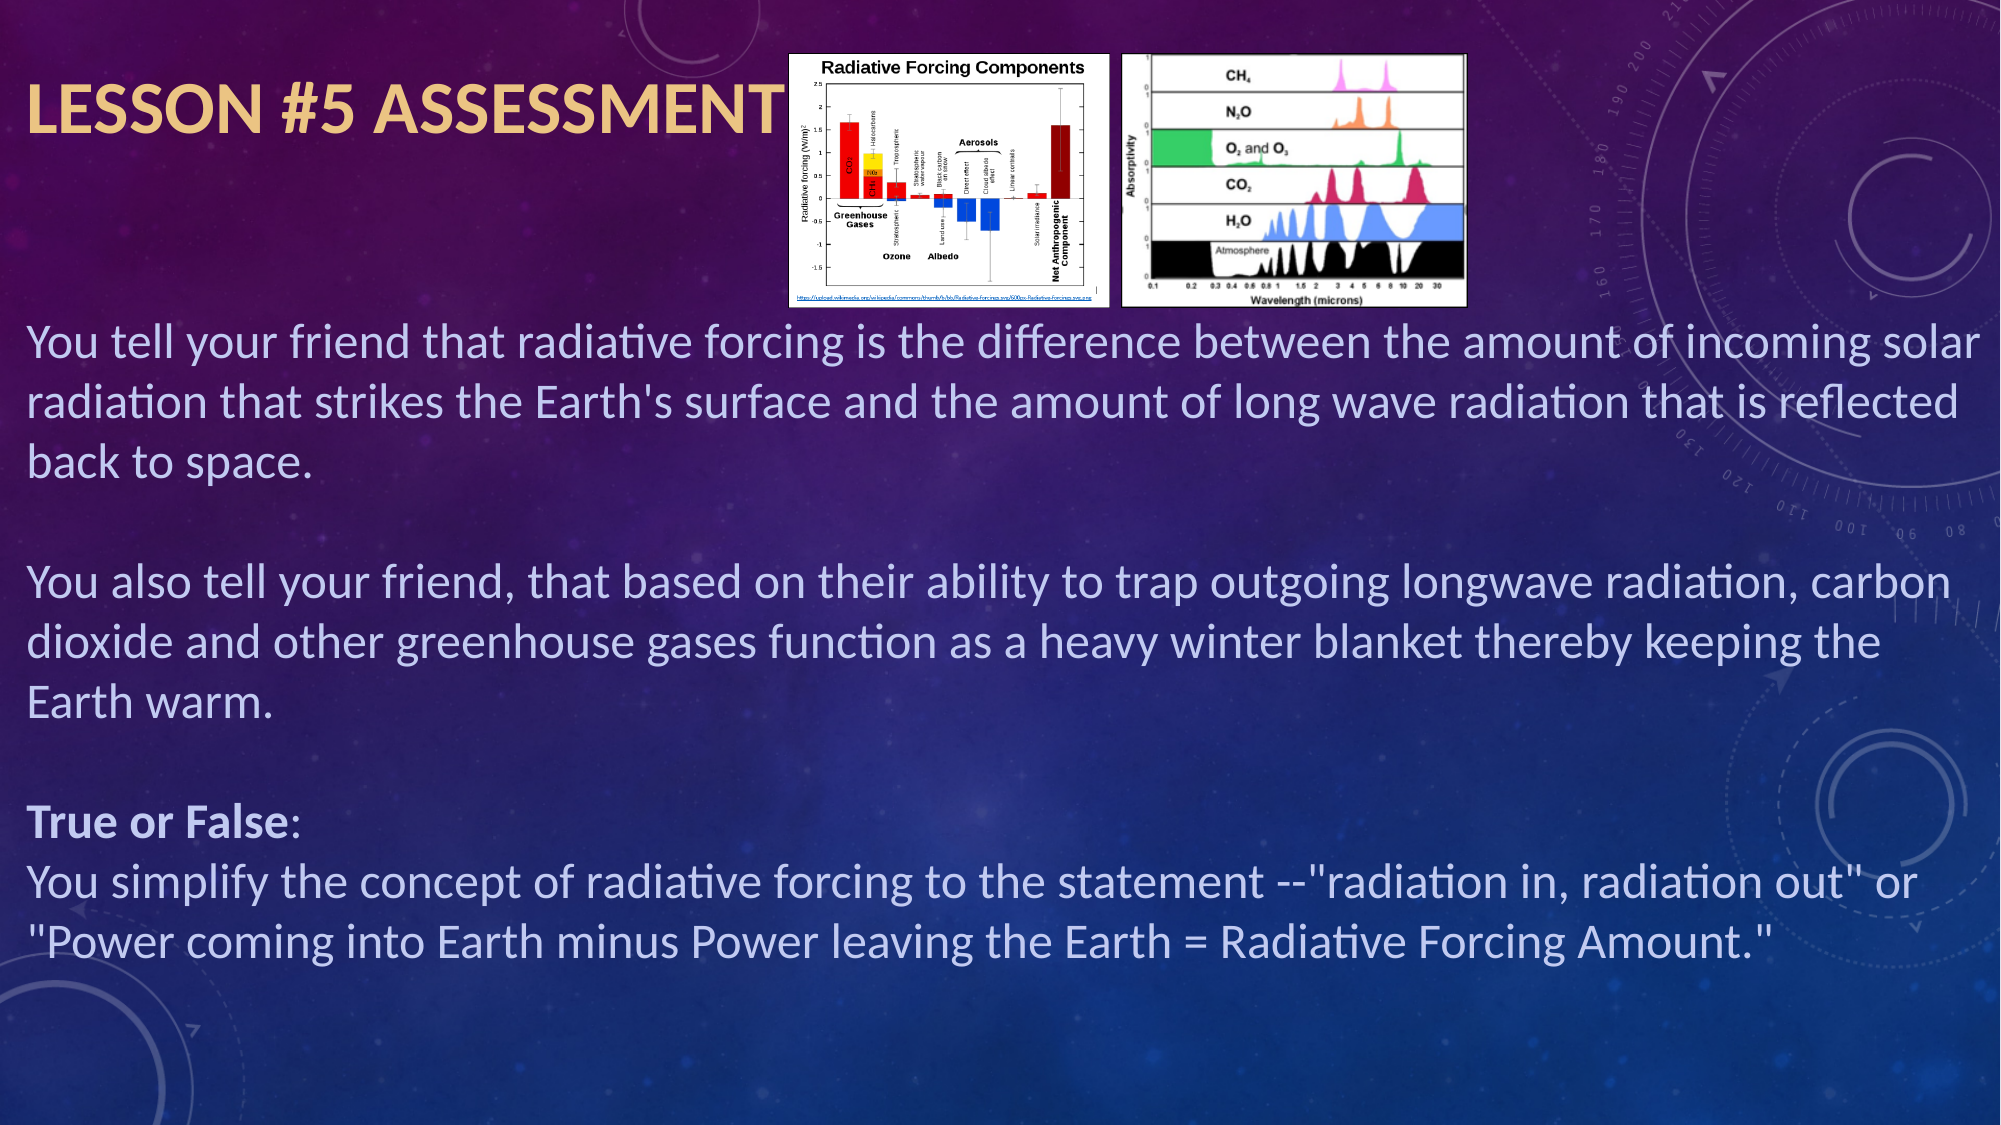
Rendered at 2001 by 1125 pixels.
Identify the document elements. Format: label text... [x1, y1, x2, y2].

text_box LESSON #5 ASSESSMENT You tell your friend that radiative forcing is the difference between the amount of incoming solar radiation that strikes the Earth's surface and the amount of long wave radiation that is reflected back to space. You also tell your friend, that based on their ability to trap outgoing longwave radiation, carbon dioxide and other greenhouse gases function as a heavy winter blanket thereby keeping the Earth warm. True or False: You simplify the concept of radiative forcing to the statement --"radiation in, radiation out" or "Power coming into Earth minus Power leaving the Earth = Radiative Forcing Amount." [11, 50, 2000, 1046]
picture [0, 0, 2001, 1125]
